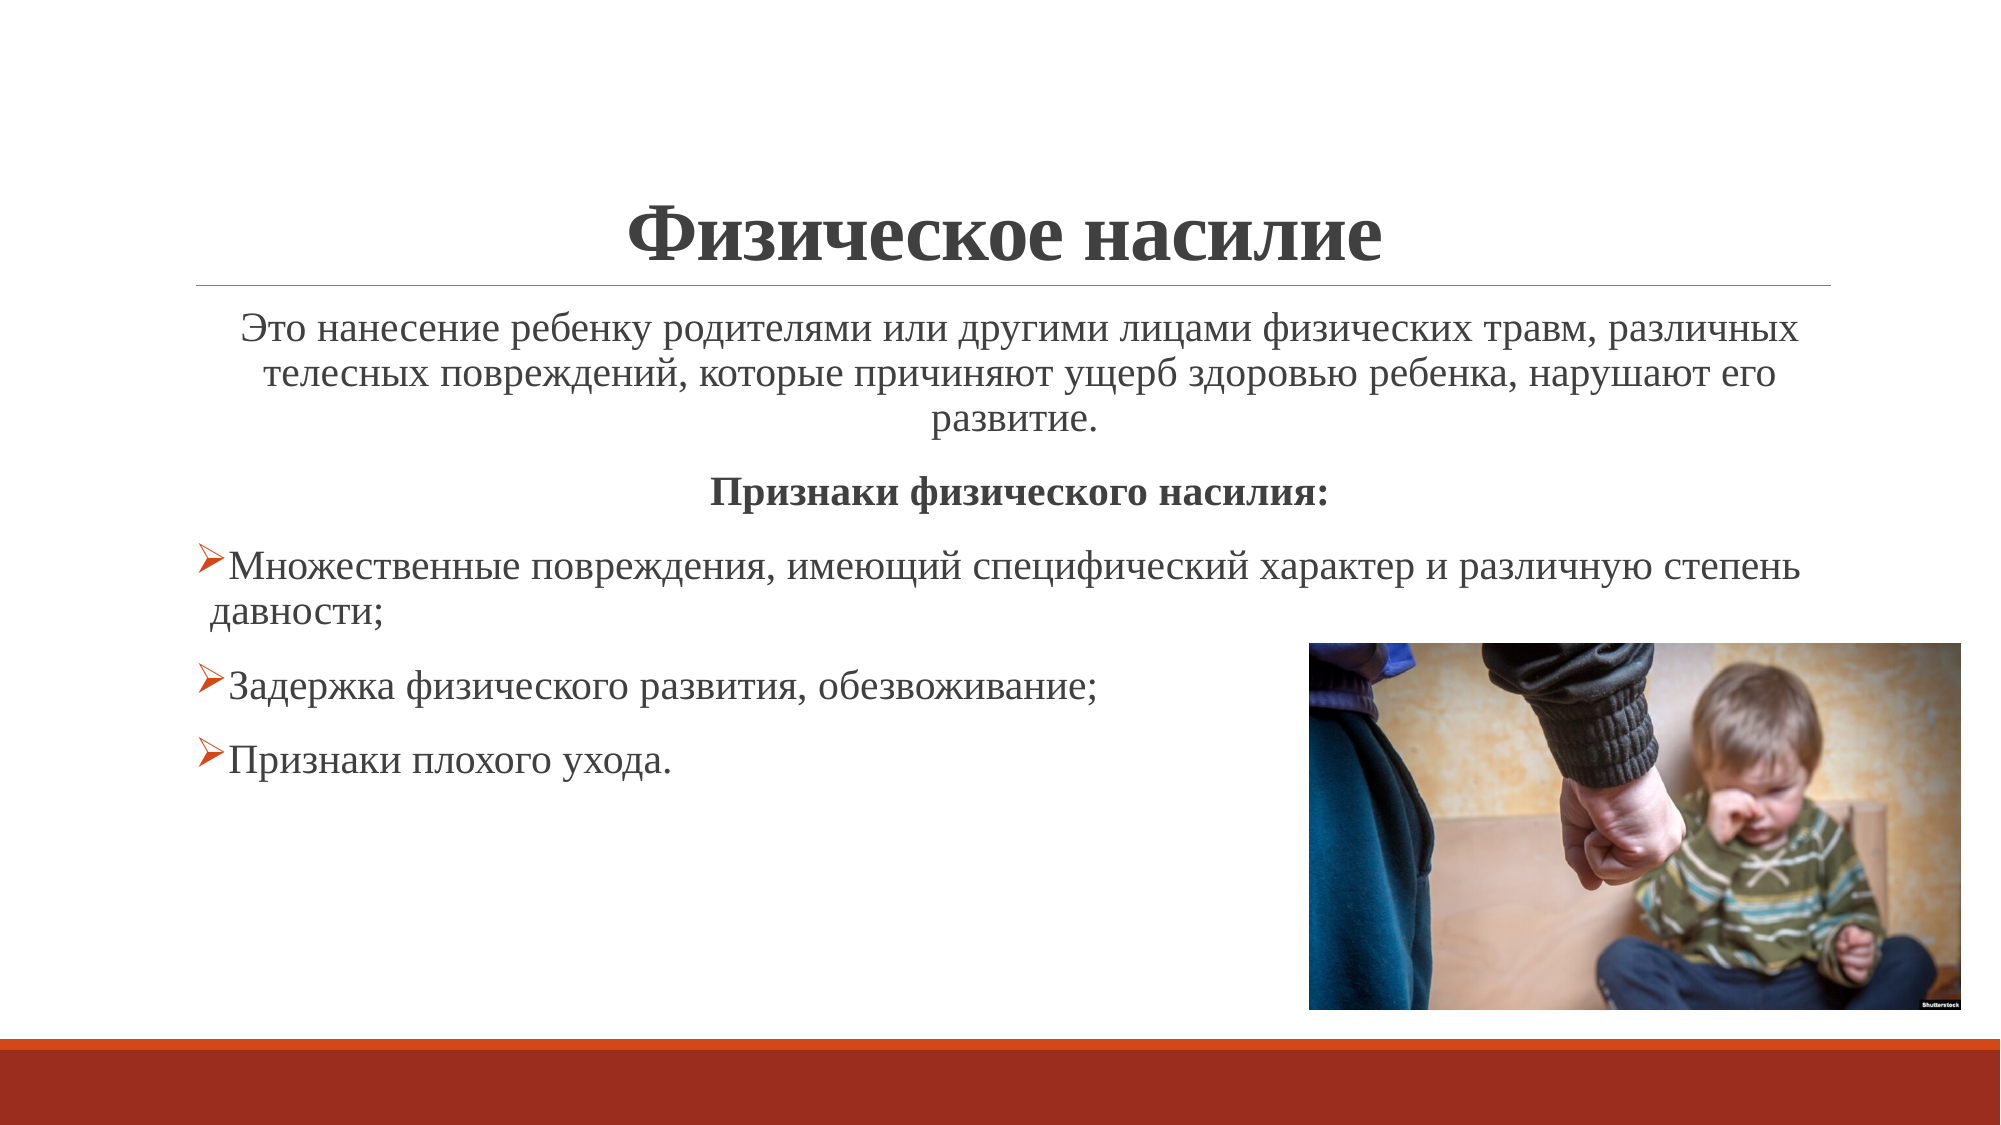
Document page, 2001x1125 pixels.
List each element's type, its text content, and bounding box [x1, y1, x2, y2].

list Это нанесение ребенку родителями или другими лицами физических травм, различных телесных повреждений, которые причиняют ущерб здоровью ребенка, нарушают его развитие. Признаки физического насилия: Множественные повреждения, имеющий специфический характер и различную степень давности; Задержка физического развития, обезвоживание; Признаки плохого ухода. [195, 298, 1846, 959]
title Физическое насилие [180, 47, 1830, 285]
picture [1308, 642, 1961, 1011]
